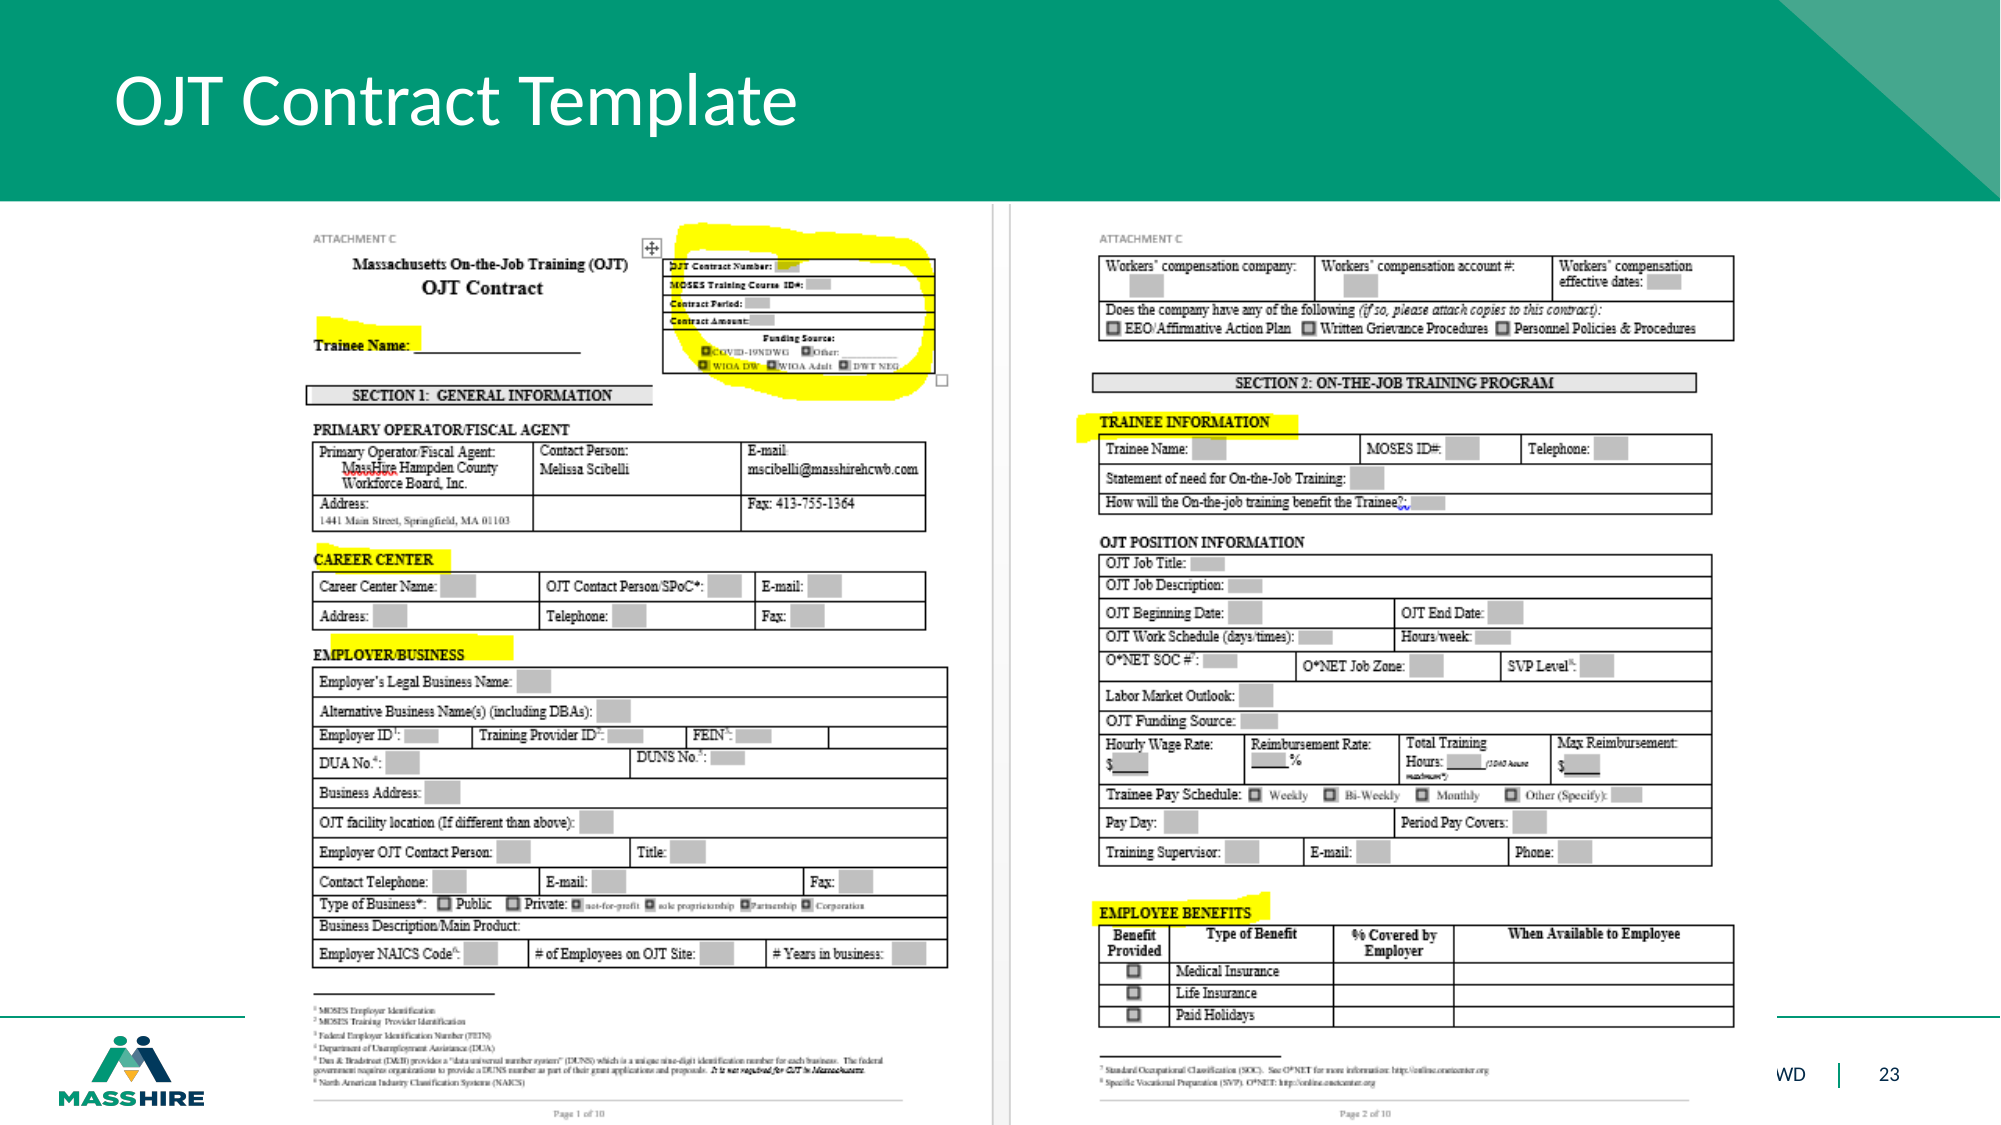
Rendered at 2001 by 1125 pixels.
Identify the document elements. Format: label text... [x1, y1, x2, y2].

picture [59, 1036, 204, 1106]
picture [245, 204, 1777, 1125]
title OJT Contract Template [99, 22, 1660, 180]
slide_number 23 [1835, 1042, 1900, 1103]
